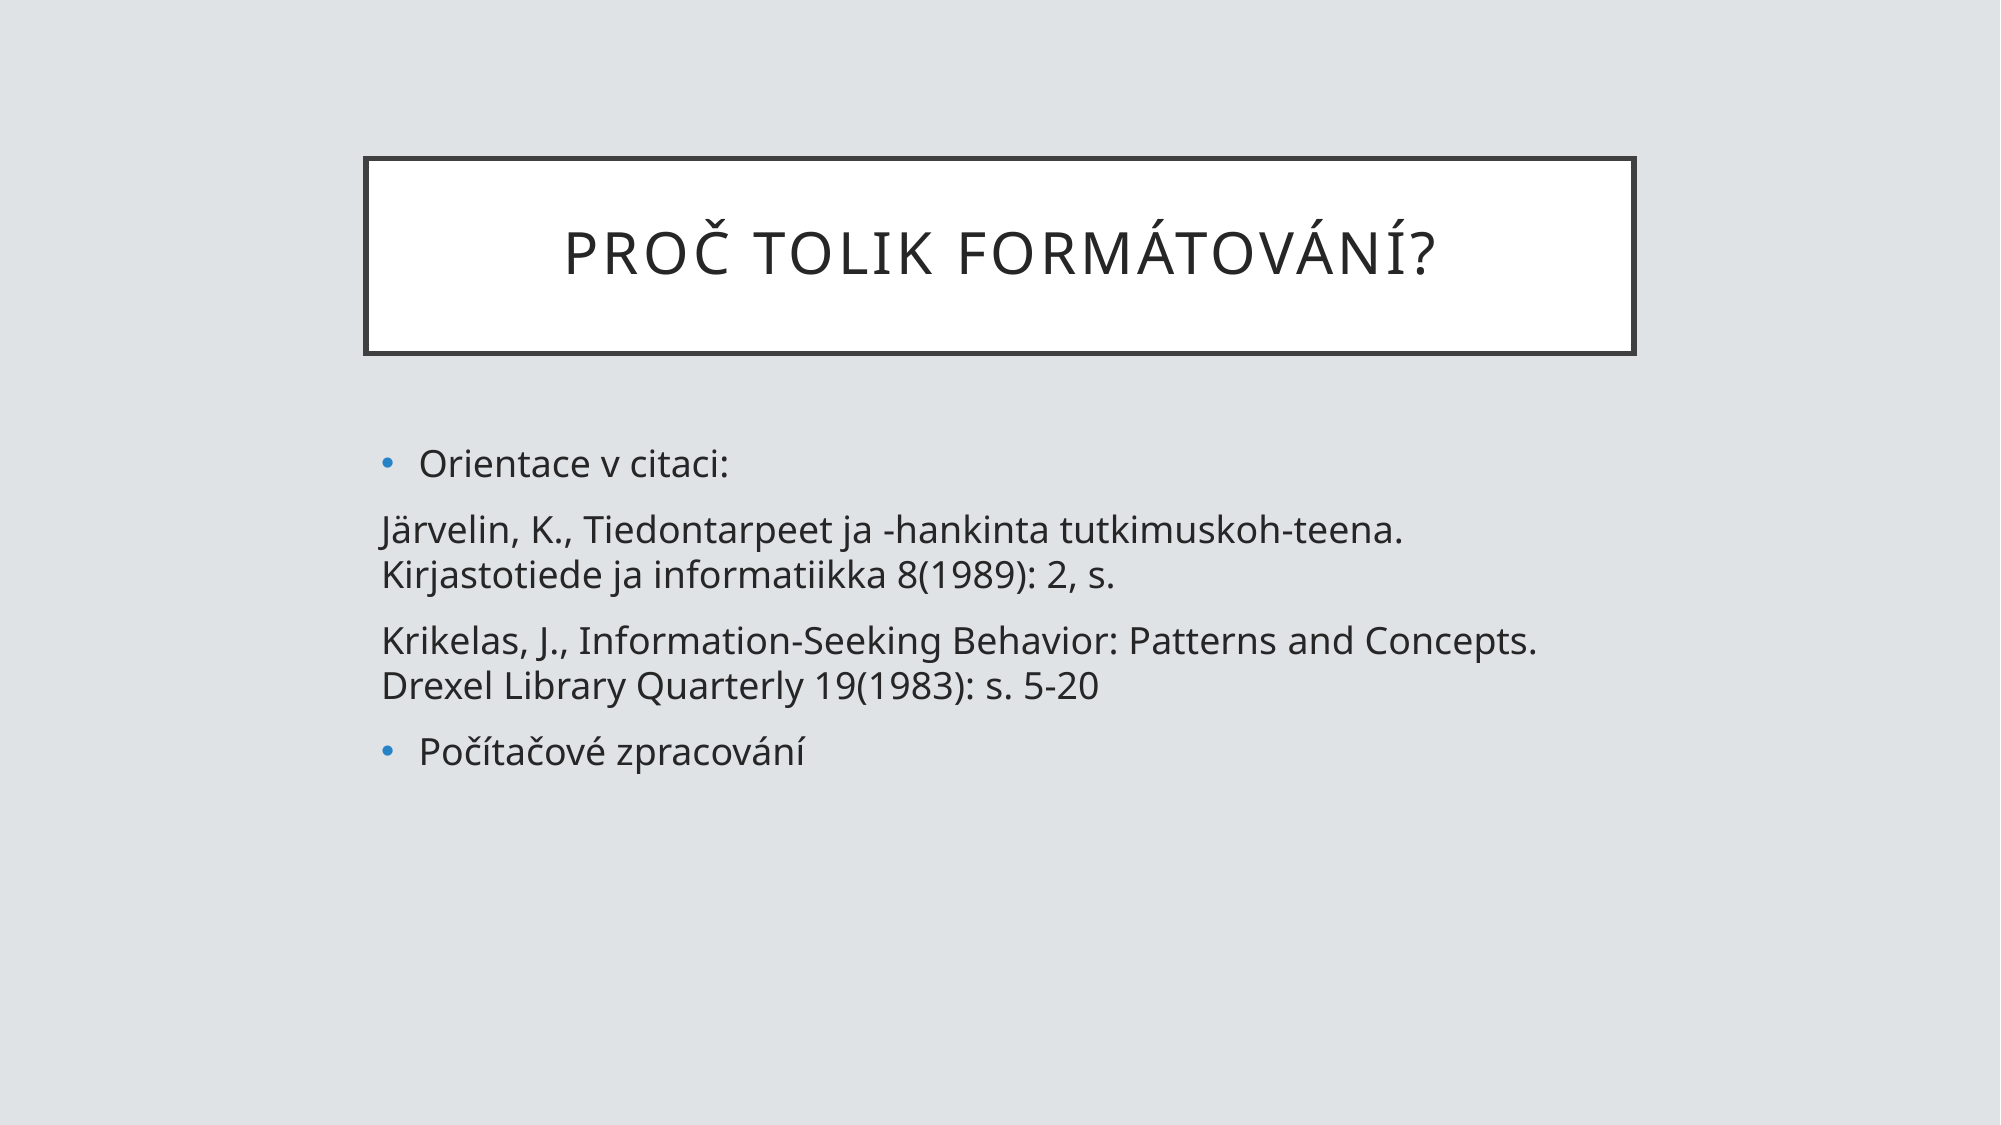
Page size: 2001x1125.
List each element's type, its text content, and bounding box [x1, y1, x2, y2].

title Proč tolik formátování? [363, 156, 1637, 356]
list Orientace v citaci: Järvelin, K., Tiedontarpeet ja -hankinta tutkimuskoh-teena. Kirjastotiede ja informatiikka 8(1989): 2, s. Krikelas, J., Information-Seeking Behavior: Patterns and Concepts. Drexel Library Quarterly 19(1983): s. 5-20 Počítačové zpracování [366, 432, 1634, 942]
